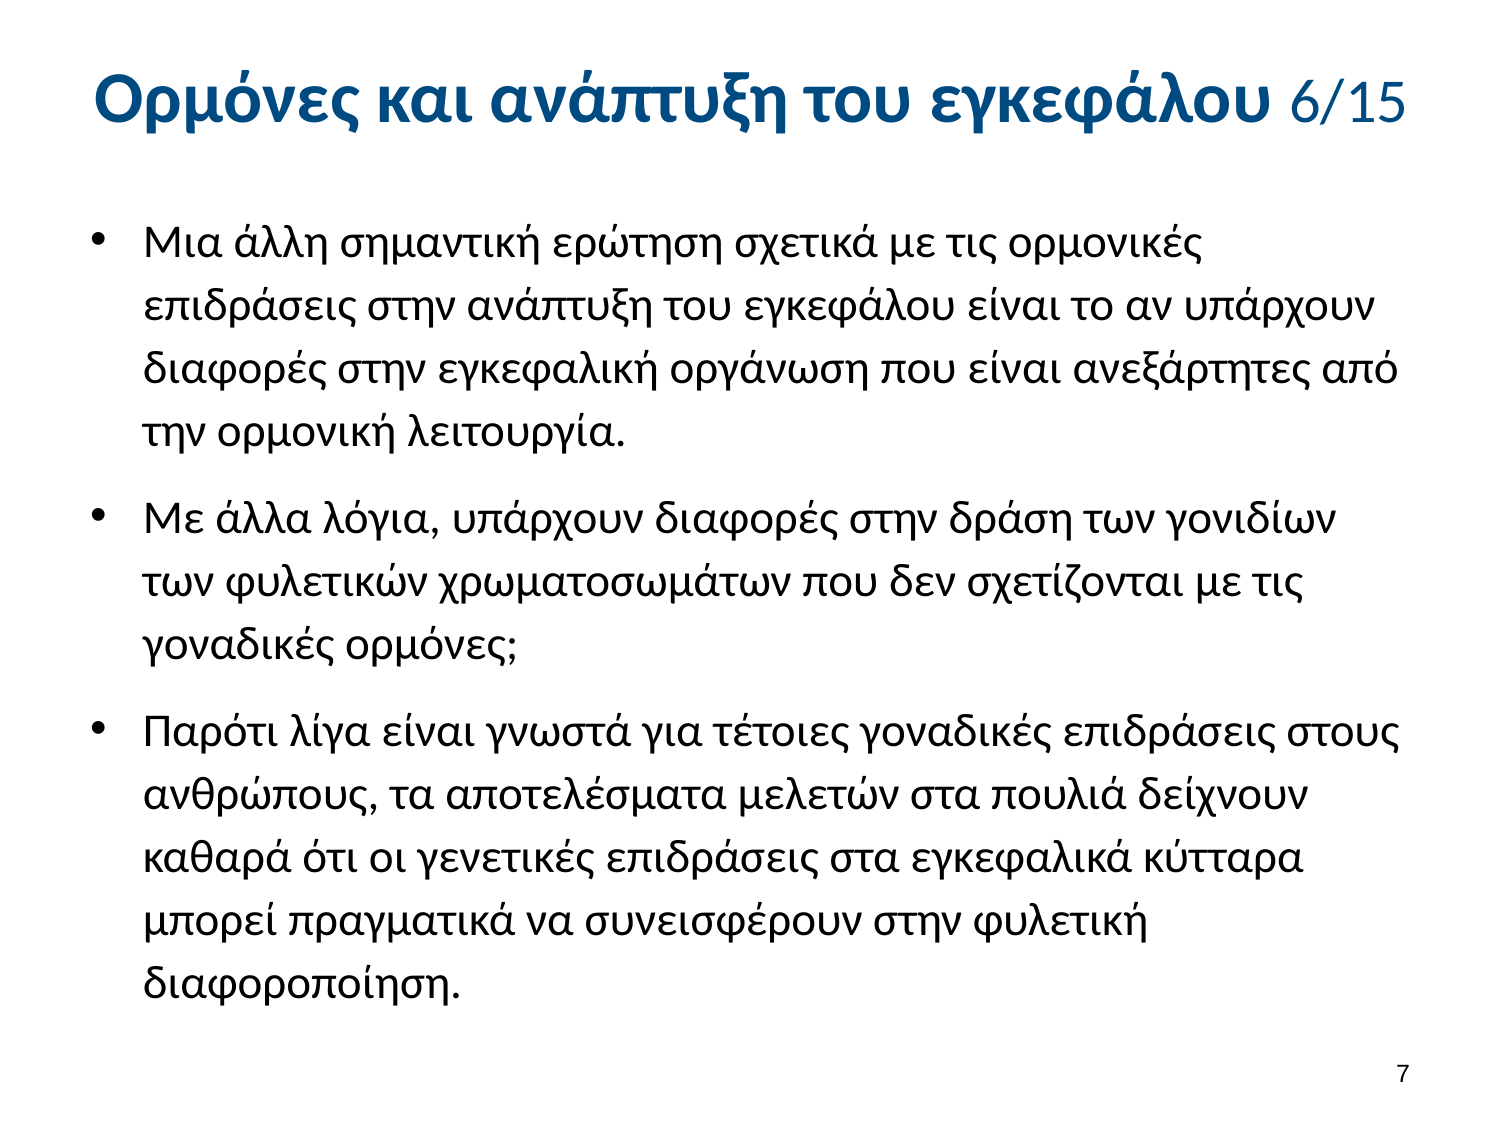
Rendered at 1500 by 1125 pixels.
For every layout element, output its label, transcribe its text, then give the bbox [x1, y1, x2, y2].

list Μια άλλη σημαντική ερώτηση σχετικά με τις ορμονικές επιδράσεις στην ανάπτυξη του εγκεφάλου είναι το αν υπάρχουν διαφορές στην εγκεφαλική οργάνωση που είναι ανεξάρτητες από την ορμονική λειτουργία. Με άλλα λόγια, υπάρχουν διαφορές στην δράση των γονιδίων των φυλετικών χρωματοσωμάτων που δεν σχετίζονται με τις γοναδικές ορμόνες; Παρότι λίγα είναι γνωστά για τέτοιες γοναδικές επιδράσεις στους ανθρώπους, τα αποτελέσματα μελετών στα πουλιά δείχνουν καθαρά ότι οι γενετικές επιδράσεις στα εγκεφαλικά κύτταρα μπορεί πραγματικά να συνεισφέρουν στην φυλετική διαφοροποίηση. [75, 196, 1425, 1024]
title Ορμόνες και ανάπτυξη του εγκεφάλου 6/15 [76, 19, 1427, 169]
slide_number 6 [1074, 1042, 1425, 1103]
